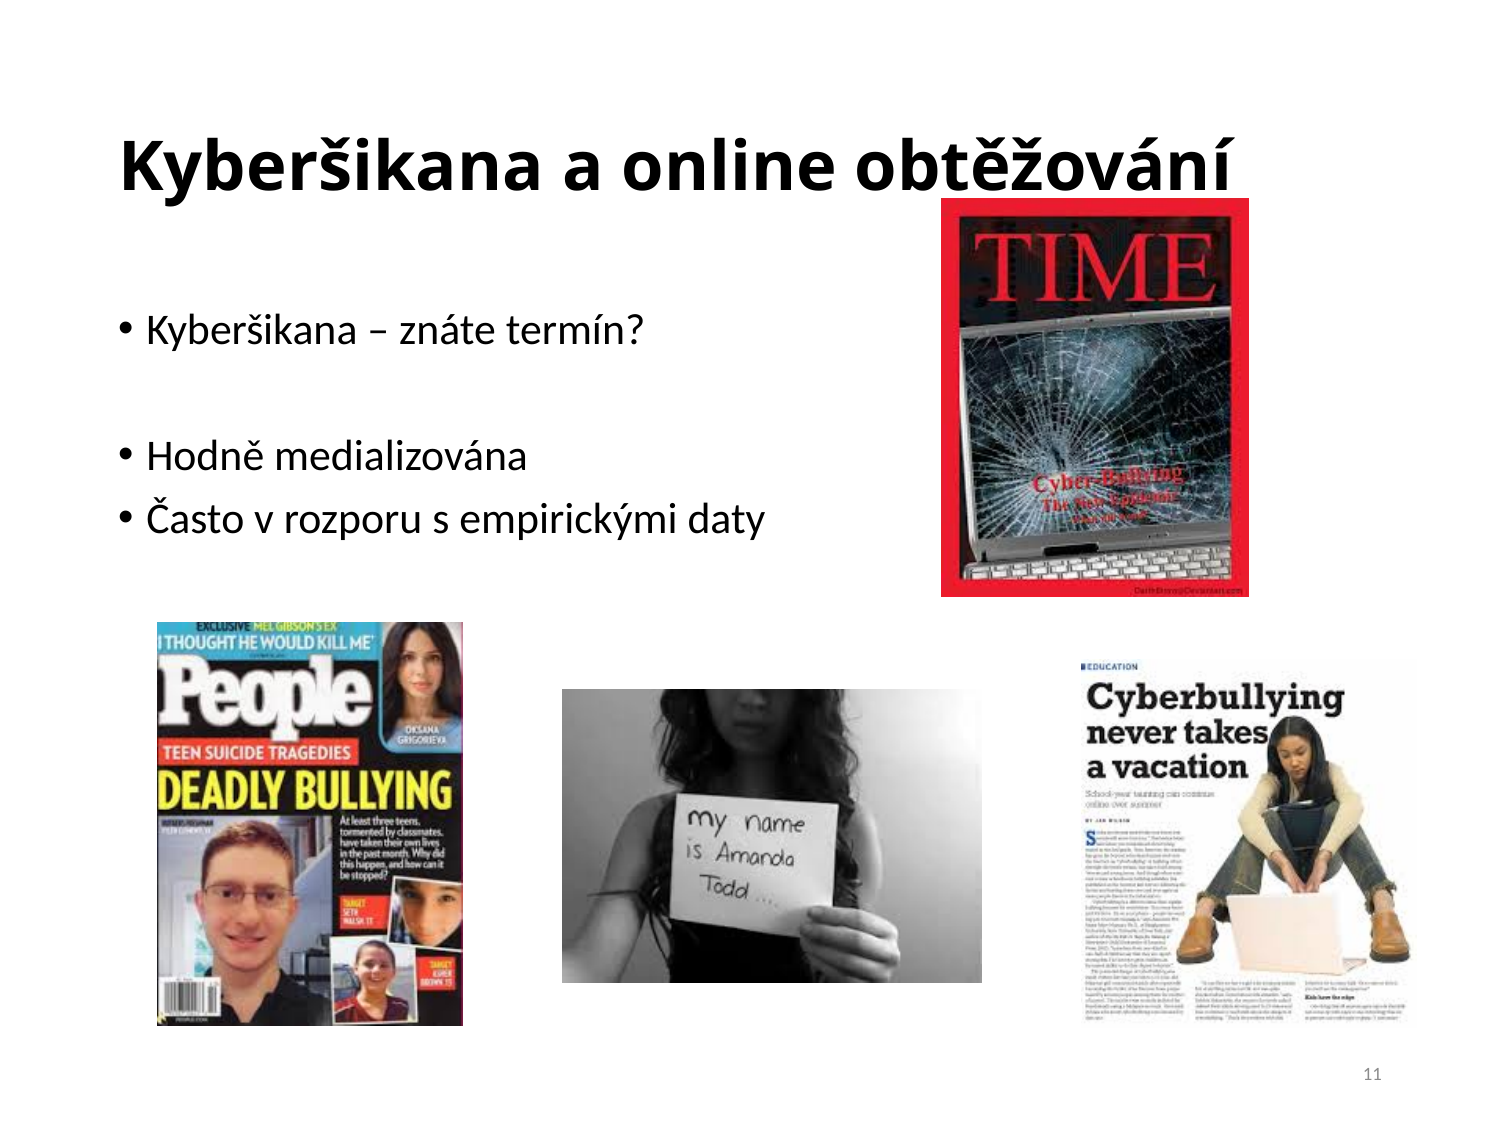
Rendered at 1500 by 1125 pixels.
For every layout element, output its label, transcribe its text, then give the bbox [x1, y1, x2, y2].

title Kyberšikana a online obtěžování [103, 59, 1397, 278]
picture [157, 622, 463, 1026]
picture [941, 198, 1249, 597]
slide_number 11 [1059, 1042, 1397, 1103]
list Kyberšikana – znáte termín? Hodně medializována Často v rozporu s empirickými daty [103, 299, 1397, 1014]
picture [562, 689, 982, 983]
picture [1081, 659, 1417, 1028]
